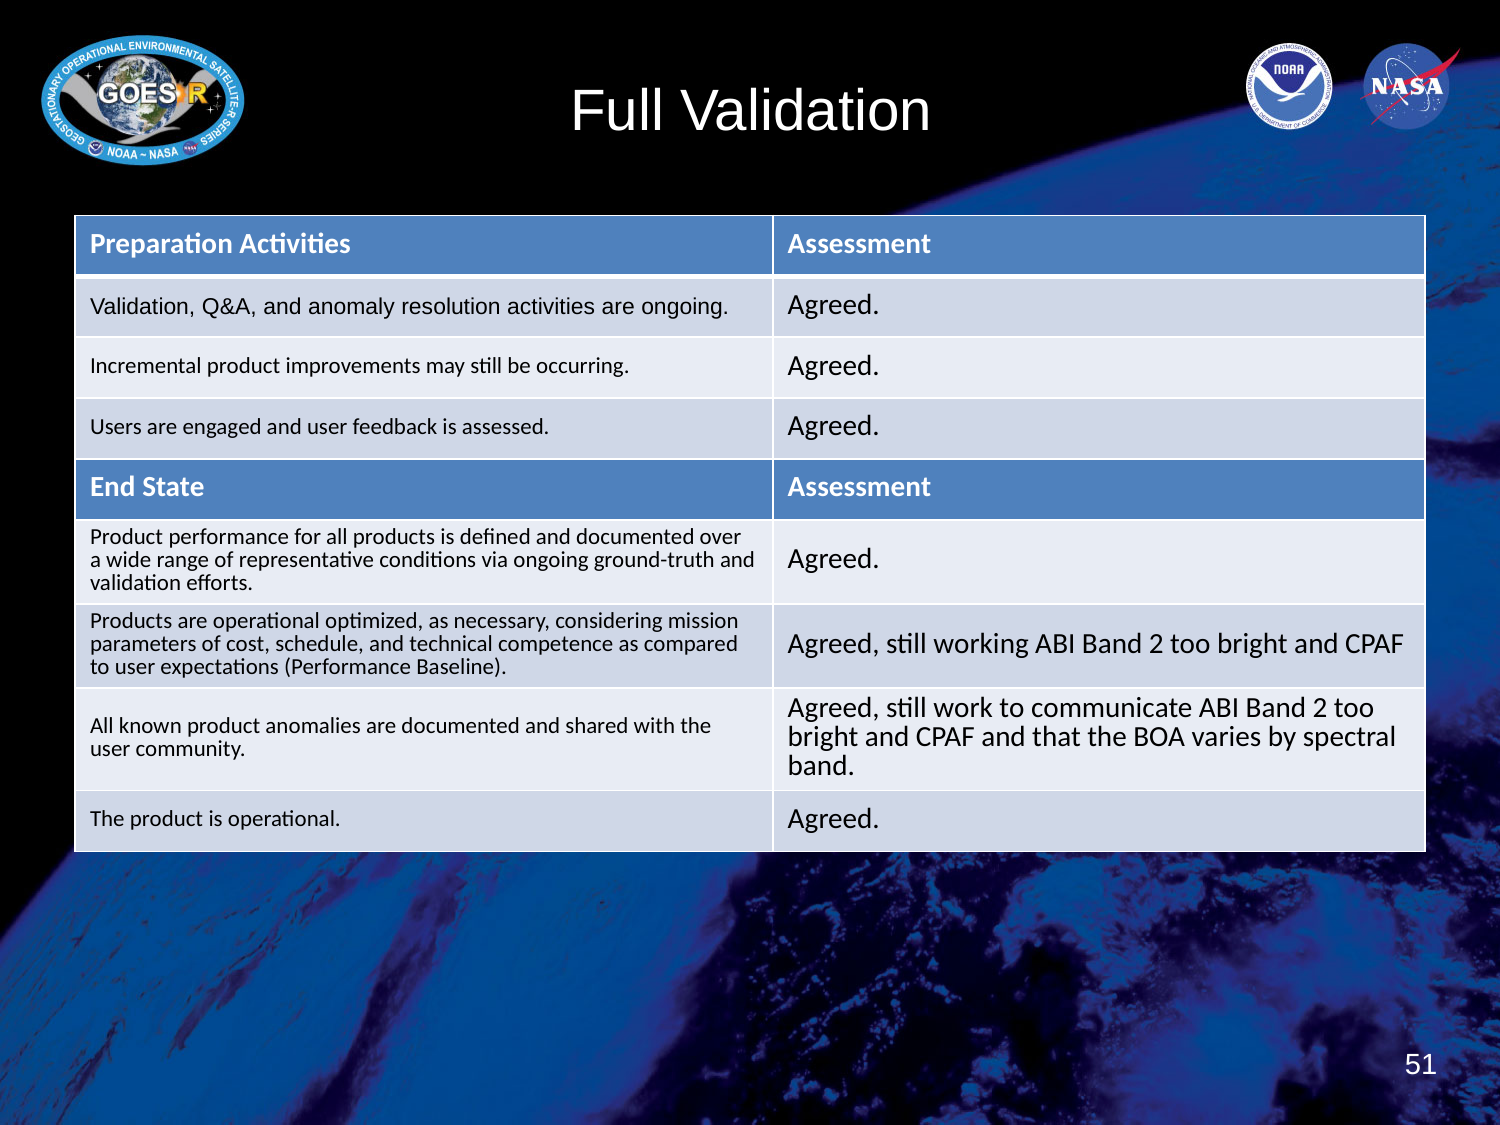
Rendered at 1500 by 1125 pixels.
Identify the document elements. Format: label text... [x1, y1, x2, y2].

table_cell Assessment [774, 460, 1424, 519]
table_cell Agreed, still work to communicate ABI Band 2 too bright and CPAF and that the BOA varies by spectral band. [774, 689, 1424, 790]
table_header Preparation Activities [76, 216, 772, 274]
table_cell Users are engaged and user feedback is assessed. [76, 399, 772, 458]
picture [0, 0, 1500, 1125]
table_cell Incremental product improvements may still be occurring. [76, 338, 772, 397]
table_cell Agreed. [774, 791, 1424, 851]
table_header Assessment [774, 216, 1424, 274]
table_cell Agreed. [774, 338, 1424, 397]
table_cell Products are operational optimized, as necessary, considering mission parameters of cost, schedule, and technical competence as compared to user expectations (Performance Baseline). [76, 605, 772, 687]
table_cell Product performance for all products is defined and documented over a wide range of representative conditions via ongoing ground-truth and validation efforts. [76, 521, 772, 603]
title Full Validation [262, 37, 1241, 178]
table_cell End State [76, 460, 772, 519]
table_cell Validation, Q&A, and anomaly resolution activities are ongoing. [76, 279, 772, 336]
table_cell Agreed. [774, 521, 1424, 603]
table_cell The product is operational. [76, 791, 772, 851]
slide_number 51 [1389, 1019, 1480, 1106]
table_cell Agreed. [774, 279, 1424, 336]
table_cell All known product anomalies are documented and shared with the user community. [76, 689, 772, 790]
table_cell Agreed. [774, 399, 1424, 458]
table_cell Agreed, still working ABI Band 2 too bright and CPAF [774, 605, 1424, 687]
